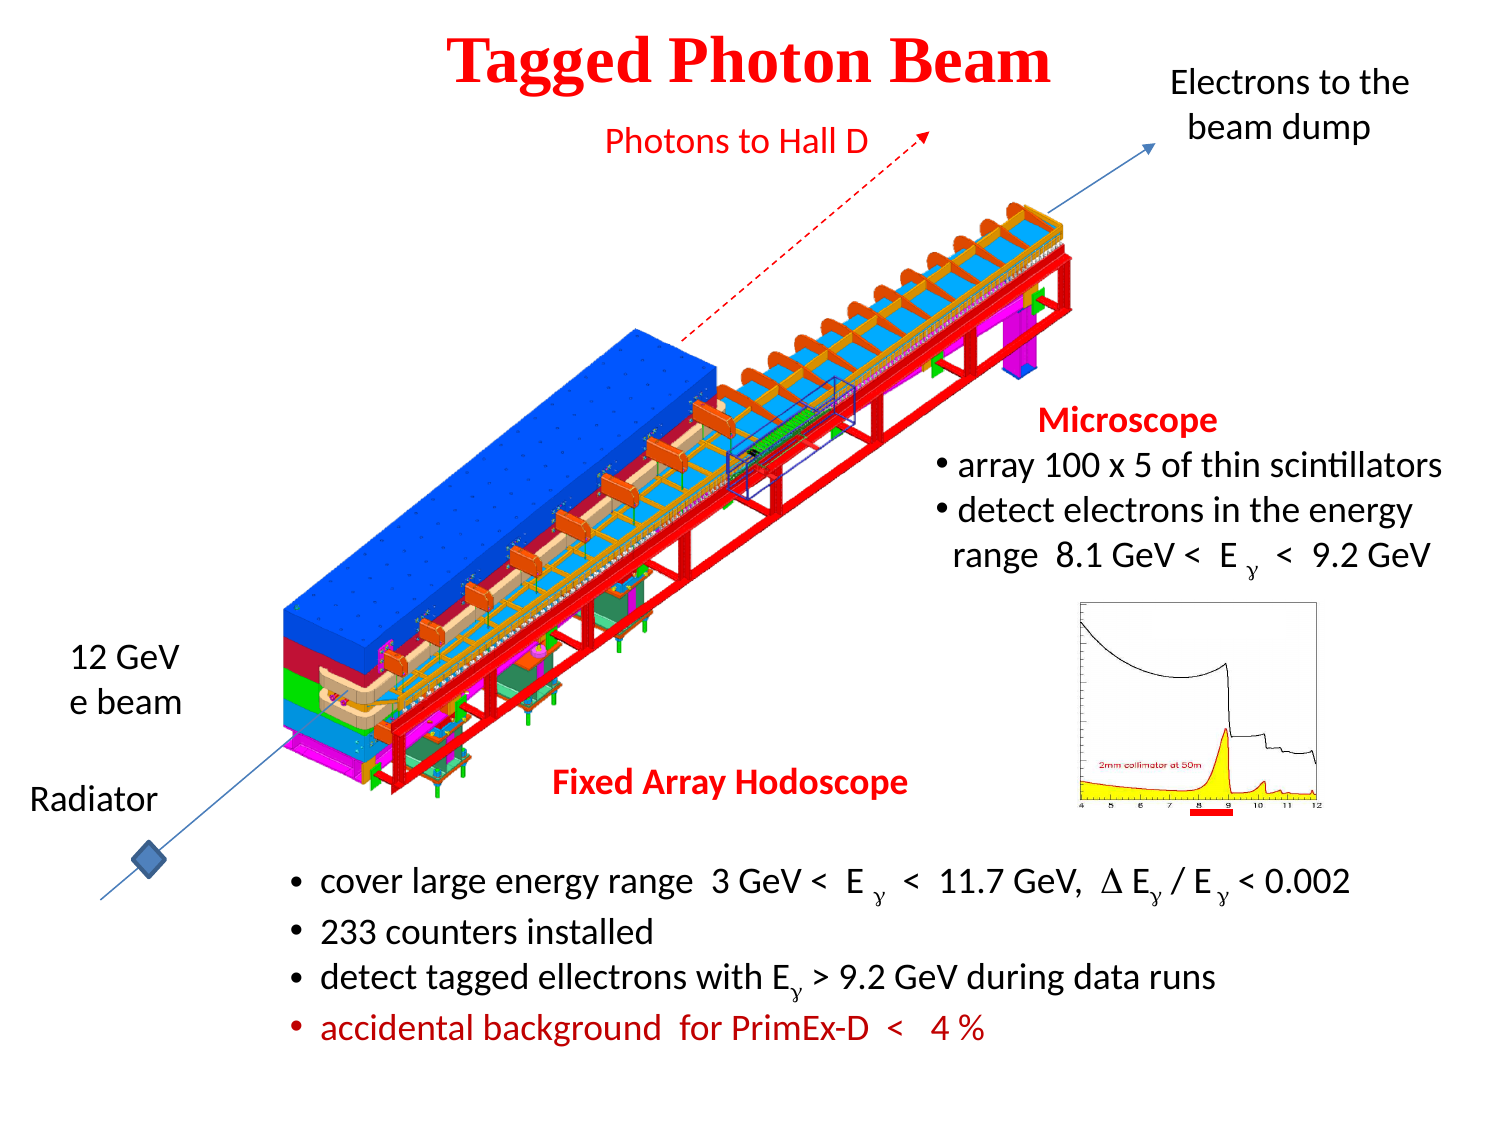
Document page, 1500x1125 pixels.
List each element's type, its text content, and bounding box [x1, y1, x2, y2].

picture [274, 189, 1080, 808]
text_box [100, 690, 349, 901]
text_box 12 GeV e beam [54, 624, 204, 730]
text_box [1047, 142, 1156, 214]
text_box Photons to Hall D [590, 108, 884, 168]
text_box cover large energy range 3 GeV < E  < 11.7 GeV,  E / E  < 0.002 233 counters installed detect tagged ellectrons with E > 9.2 GeV during data runs accidental background for PrimEx-D < 4 % [274, 848, 1413, 1056]
text_box Microscope array 100 x 5 of thin scintillators detect electrons in the energy range 8.1 GeV < E  < 9.2 GeV [1083, 387, 1458, 634]
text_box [681, 131, 930, 342]
text_box Electrons to the beam dump [1155, 49, 1434, 155]
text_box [948, 599, 1326, 810]
text_box Radiator [14, 766, 95, 871]
title Tagged Photon Beam [112, 0, 1388, 113]
